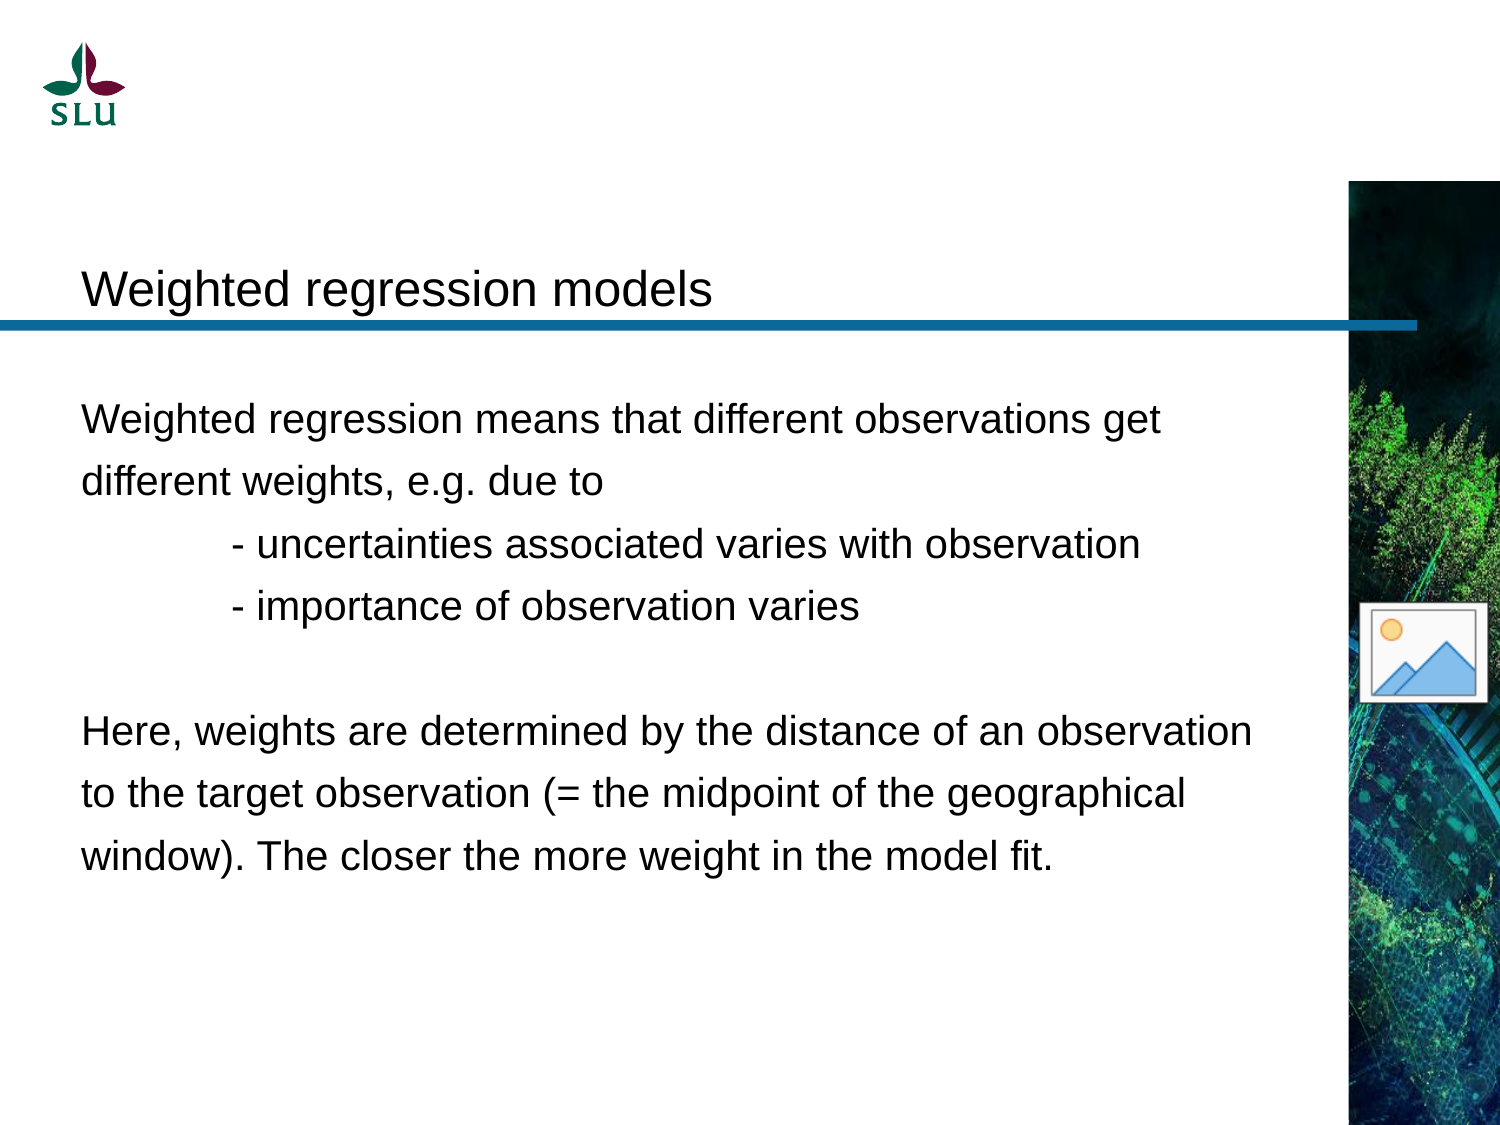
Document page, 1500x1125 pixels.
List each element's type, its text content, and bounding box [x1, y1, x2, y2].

picture [1348, 181, 1500, 1125]
text_box Weighted regression models Weighted regression means that different observations get different weights, e.g. due to - uncertainties associated varies with observation - importance of observation varies Here, weights are determined by the distance of an observation to the target observation (= the midpoint of the geographical window). The closer the more weight in the model fit. [81, 207, 1266, 319]
text_box Weighted regression models Weighted regression means that different observations get different weights, e.g. due to - uncertainties associated varies with observation - importance of observation varies Here, weights are determined by the distance of an observation to the target observation (= the midpoint of the geographical window). The closer the more weight in the model fit. [81, 332, 1266, 974]
text_box [0, 319, 1348, 332]
